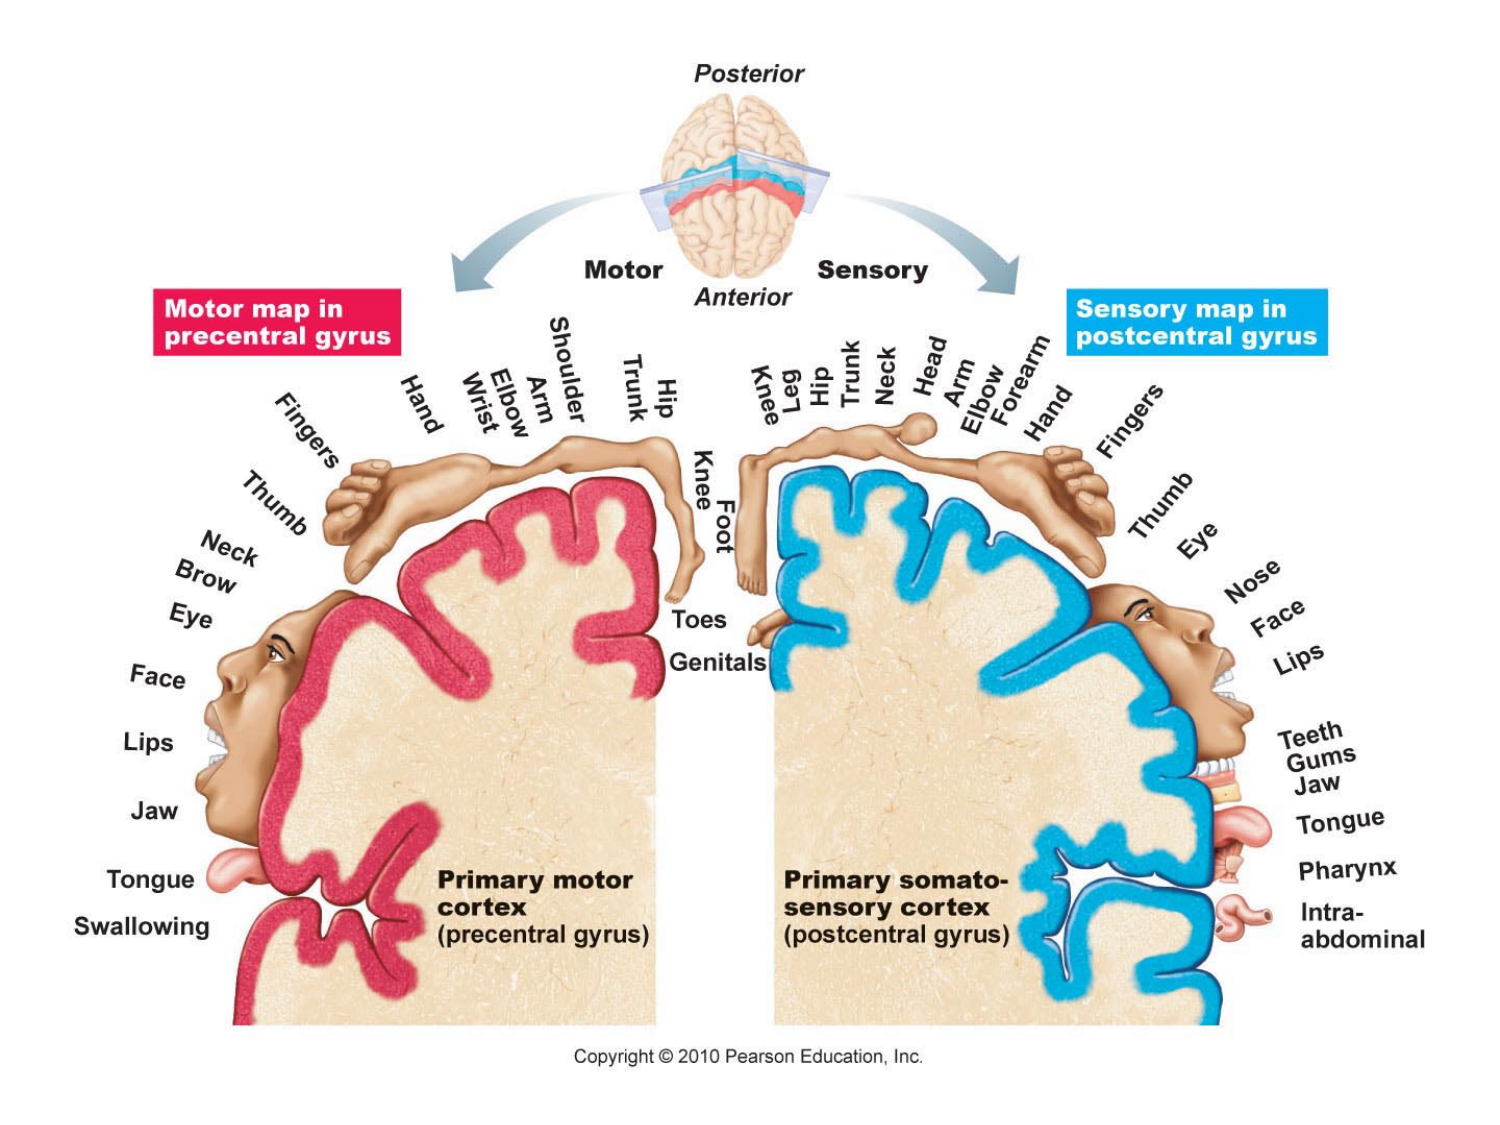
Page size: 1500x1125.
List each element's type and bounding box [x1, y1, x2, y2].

picture [49, 37, 1451, 1088]
